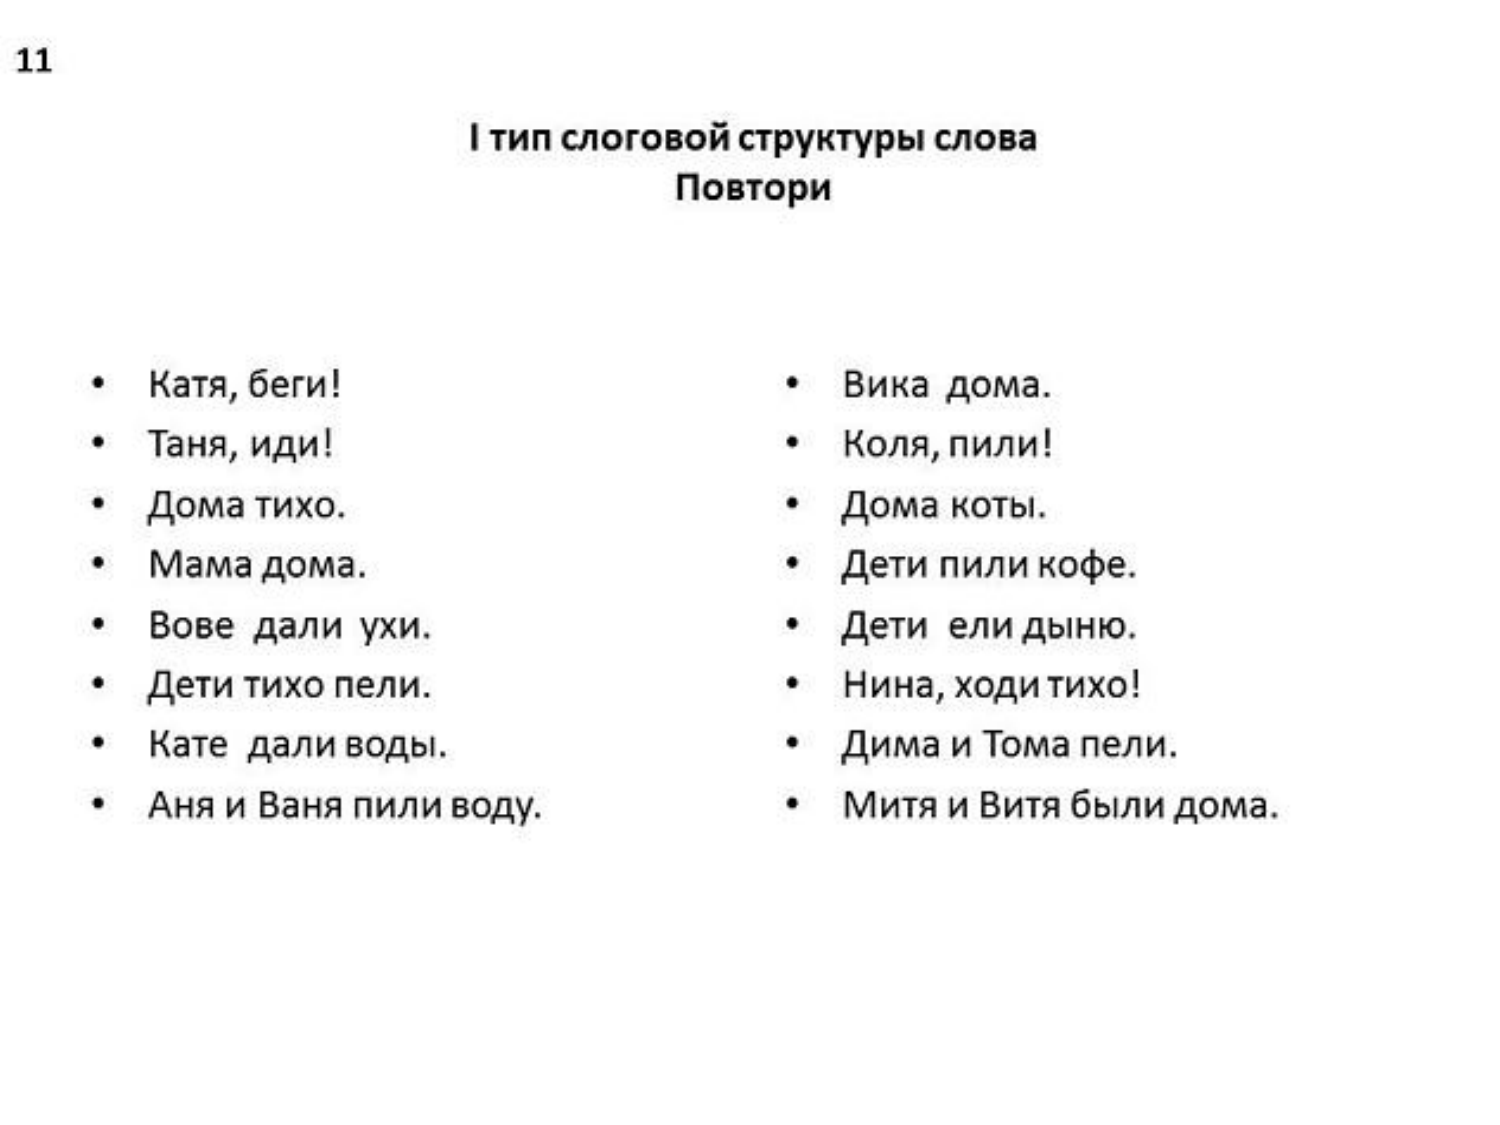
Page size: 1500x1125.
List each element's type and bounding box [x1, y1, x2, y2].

list [0, 0, 1500, 1125]
